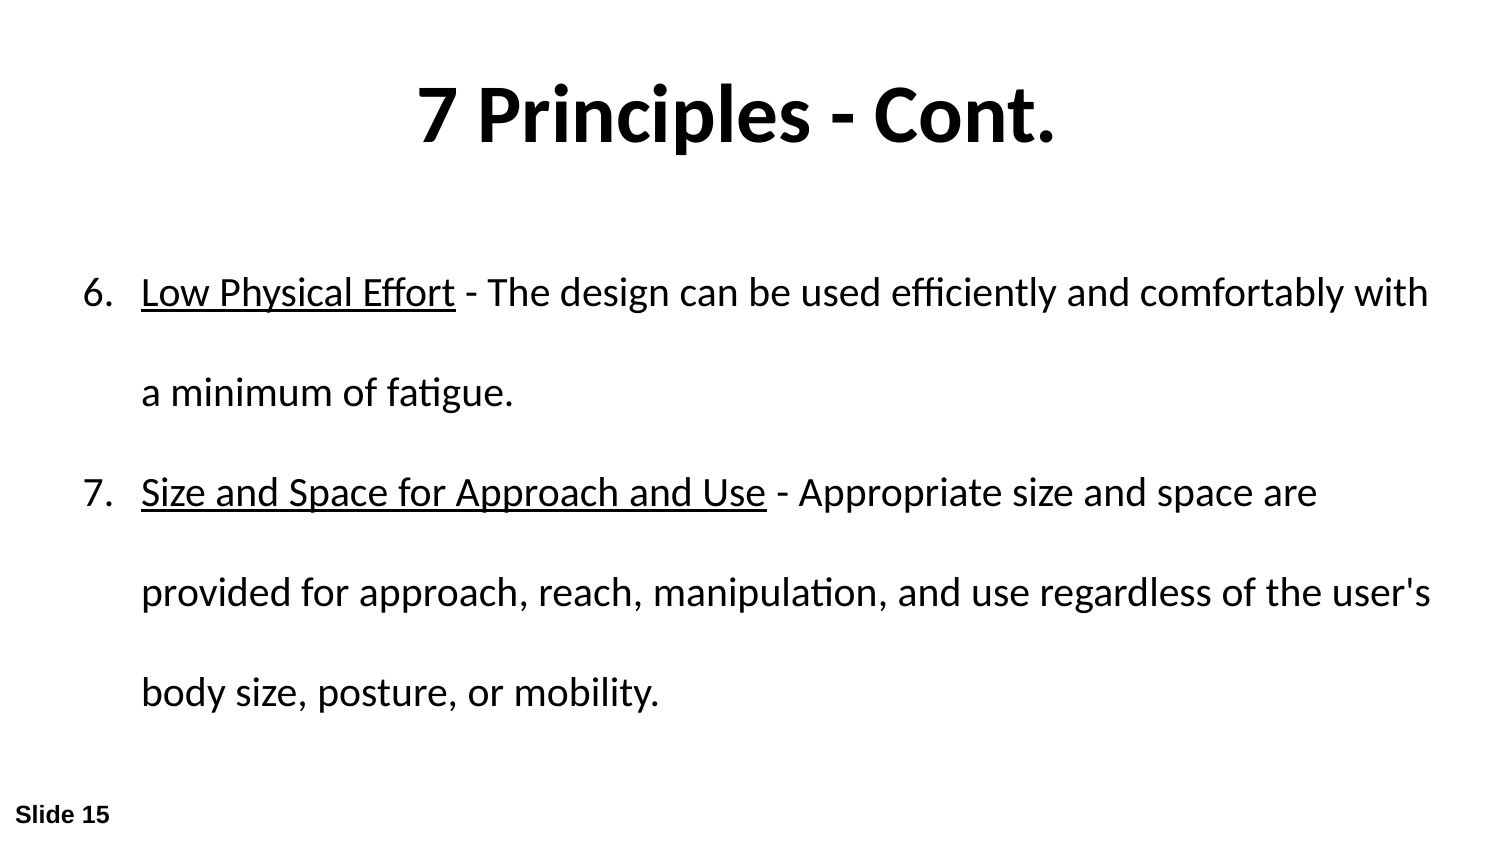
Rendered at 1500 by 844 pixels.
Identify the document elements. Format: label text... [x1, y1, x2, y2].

title 7 Principles - Cont. [401, 44, 1082, 178]
text_box Slide 15 [0, 783, 133, 844]
list Low Physical Effort - The design can be used efficiently and comfortably with a minimum of fatigue. Size and Space for Approach and Use - Appropriate size and space are provided for approach, reach, manipulation, and use regardless of the user's body size, posture, or mobility. [51, 199, 1449, 661]
